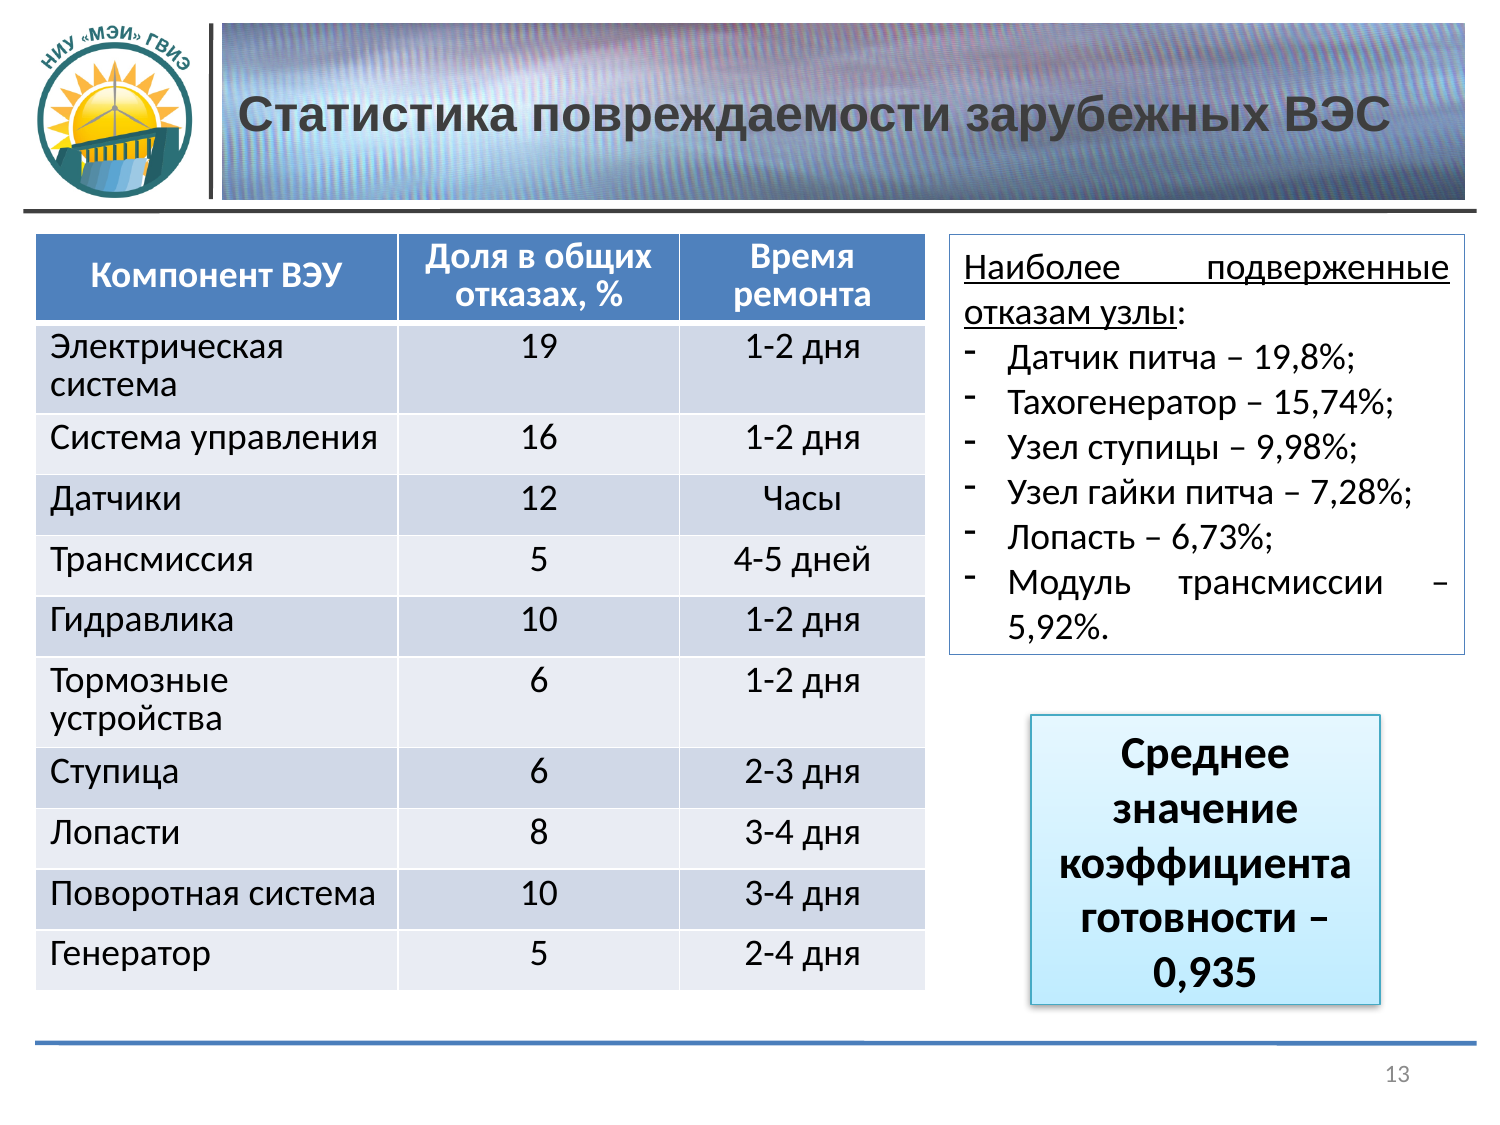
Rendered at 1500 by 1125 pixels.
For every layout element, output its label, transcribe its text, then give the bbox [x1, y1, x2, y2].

table_cell 1-2 дня [680, 597, 925, 656]
table_header Компонент ВЭУ [36, 234, 397, 320]
text_box Среднее значение коэффициента готовности – 0,935 [1030, 714, 1381, 1005]
table_cell 5 [399, 536, 679, 595]
table_cell 10 [399, 597, 679, 656]
table_cell 1-2 дня [680, 326, 925, 413]
table_cell 3-4 дня [680, 870, 925, 929]
text_box Наиболее подверженные отказам узлы: Датчик питча – 19,8%; Тахогенератор – 15,74%; Узел ступицы – 9,98%; Узел гайки питча – 7,28%; Лопасть – 6,73%; Модуль трансмиссии – 5,92%. [949, 234, 1465, 655]
table_cell 1-2 дня [680, 415, 925, 474]
table_cell 5 [399, 931, 679, 990]
table_cell 1-2 дня [680, 658, 925, 747]
table_cell 2-4 дня [680, 931, 925, 990]
table_cell 12 [399, 475, 679, 535]
table_cell Электрическая система [36, 326, 397, 413]
table_cell Трансмиссия [36, 536, 397, 595]
table_cell Лопасти [36, 809, 397, 868]
table_header Доля в общих отказах, % [399, 234, 679, 320]
table_cell Генератор [36, 931, 397, 990]
table_cell Тормозные устройства [36, 658, 397, 747]
table_cell 10 [399, 870, 679, 929]
slide_number 13 [1074, 1051, 1425, 1103]
table_cell 6 [399, 658, 679, 747]
table_cell Поворотная система [36, 870, 397, 929]
table_cell Система управления [36, 415, 397, 474]
table_cell 16 [399, 415, 679, 474]
table_cell 3-4 дня [680, 809, 925, 868]
picture [34, 23, 195, 200]
table_cell Гидравлика [36, 597, 397, 656]
table_cell Ступица [36, 748, 397, 808]
table_header Время ремонта [680, 234, 925, 320]
table_cell Датчики [36, 475, 397, 535]
picture [222, 23, 1466, 200]
table_cell 4-5 дней [680, 536, 925, 595]
table_cell 19 [399, 326, 679, 413]
table_cell 2-3 дня [680, 748, 925, 808]
table_cell Часы [680, 475, 925, 535]
table_cell 8 [399, 809, 679, 868]
table_cell 6 [399, 748, 679, 808]
